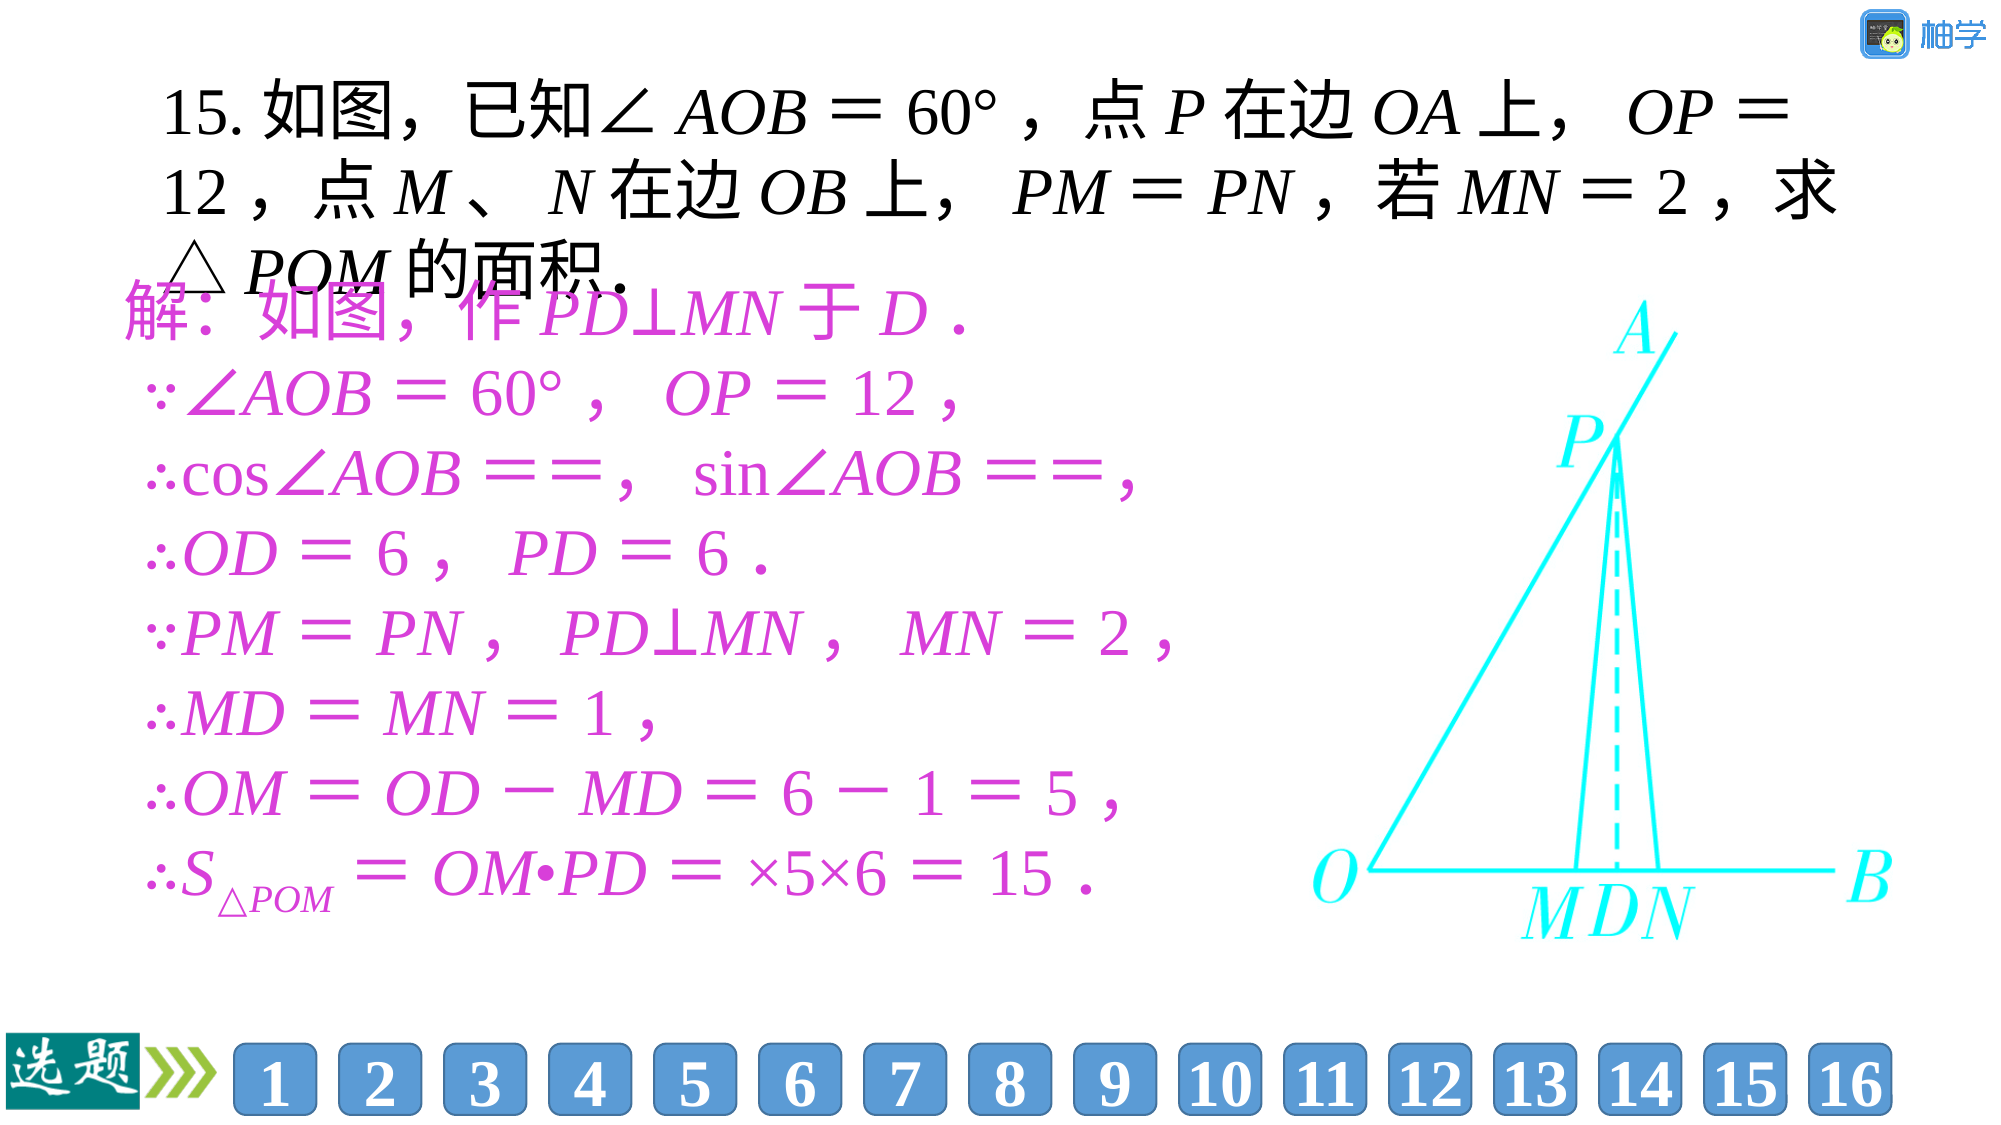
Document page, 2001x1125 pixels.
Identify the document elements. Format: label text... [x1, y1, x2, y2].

picture [1860, 9, 1986, 59]
text_box 15.如图，已知∠AOB＝60°，点P在边OA上，OP＝12，点M、N在边OB上，PM＝PN，若MN＝2，求△POM的面积． [146, 60, 1894, 316]
picture [5, 1029, 223, 1115]
picture [1309, 286, 1894, 965]
